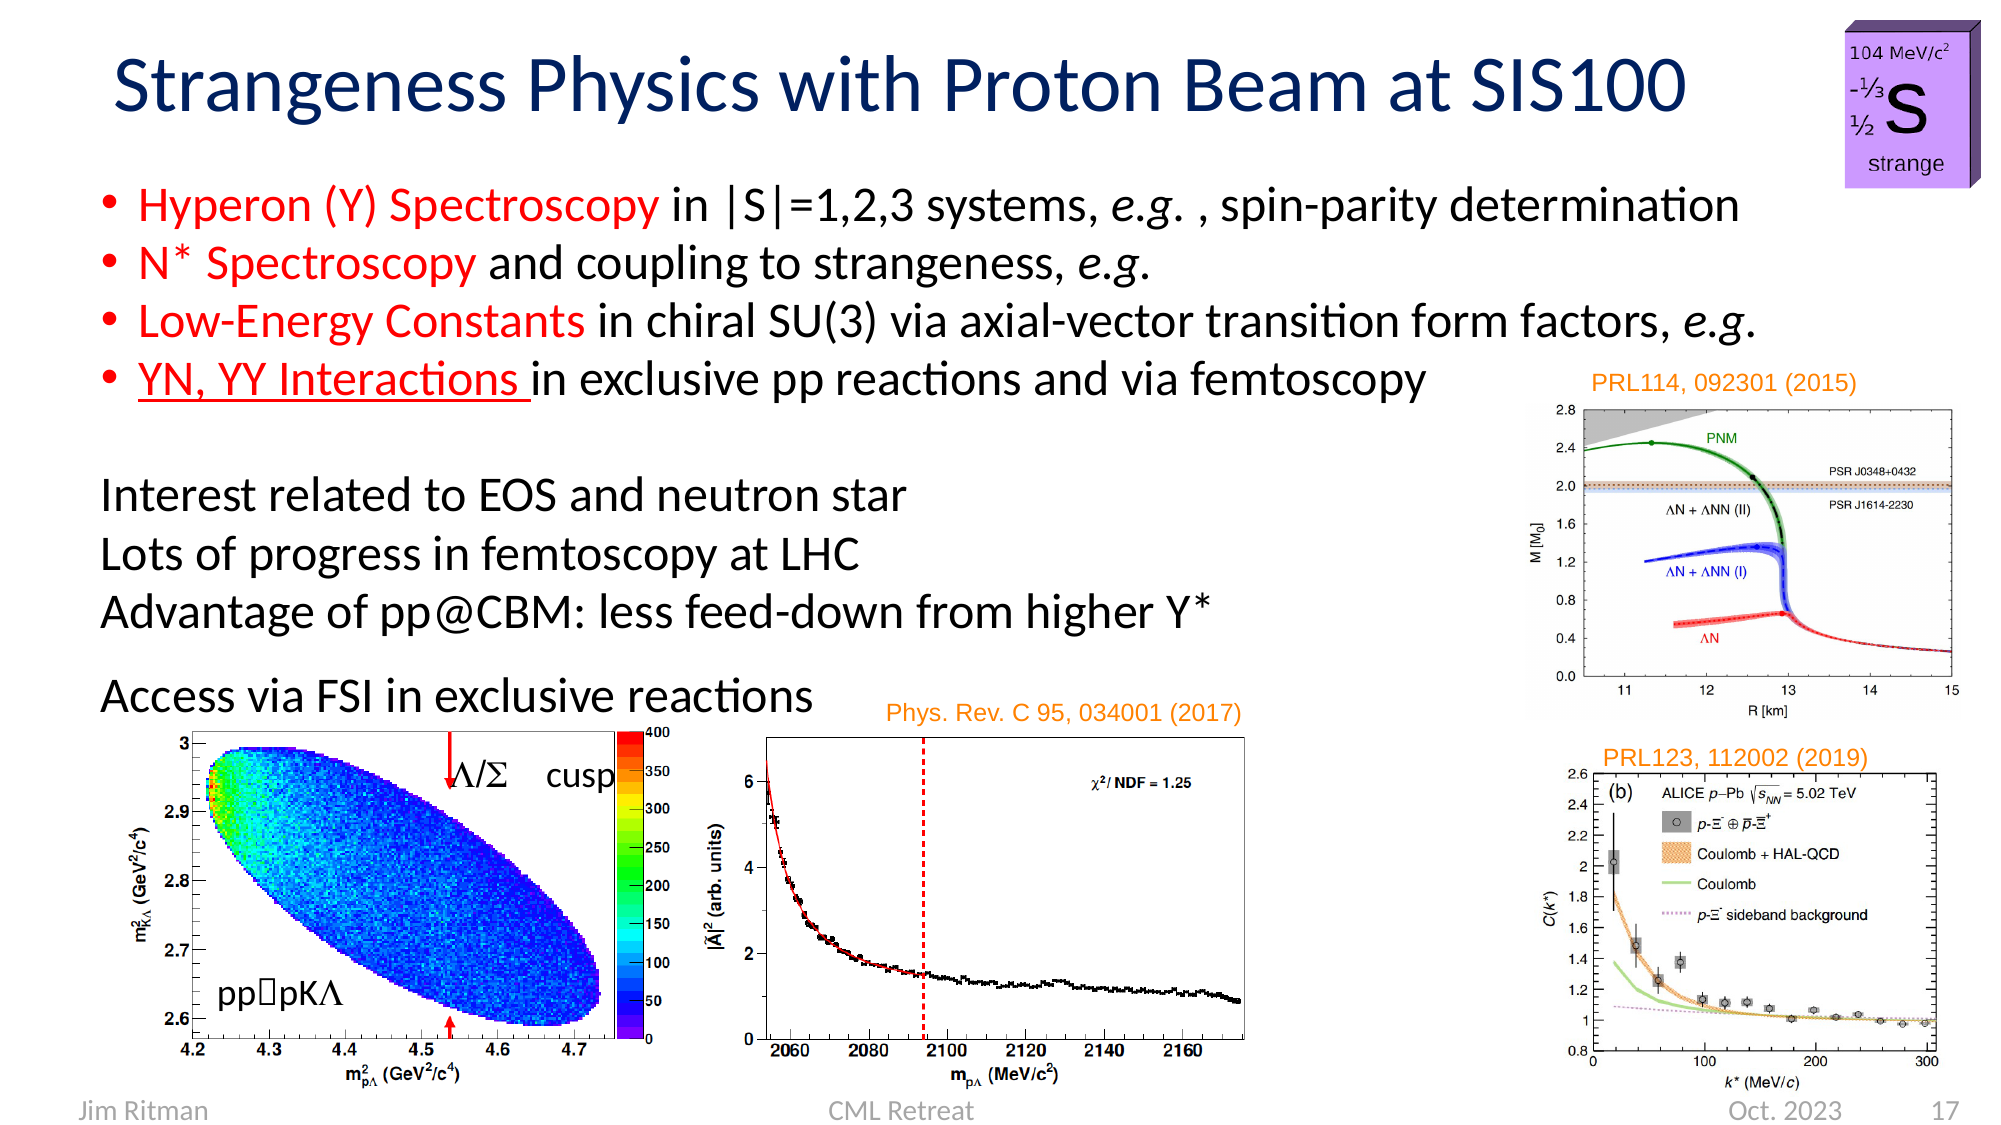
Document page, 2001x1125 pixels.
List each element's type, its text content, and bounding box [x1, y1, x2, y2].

text_box PRL123, 112002 (2019) [1588, 734, 1930, 763]
picture [693, 725, 1262, 1097]
picture [112, 719, 680, 1099]
title Strangeness Physics with Proton Beam at SIS100 [98, 0, 1901, 171]
picture [1534, 763, 1946, 1097]
text_box PRL114, 092301 (2015) [1576, 358, 1961, 403]
picture [1525, 403, 1961, 720]
text_box Phys. Rev. C 95, 034001 (2017) [871, 688, 1282, 734]
picture [1844, 20, 1981, 189]
